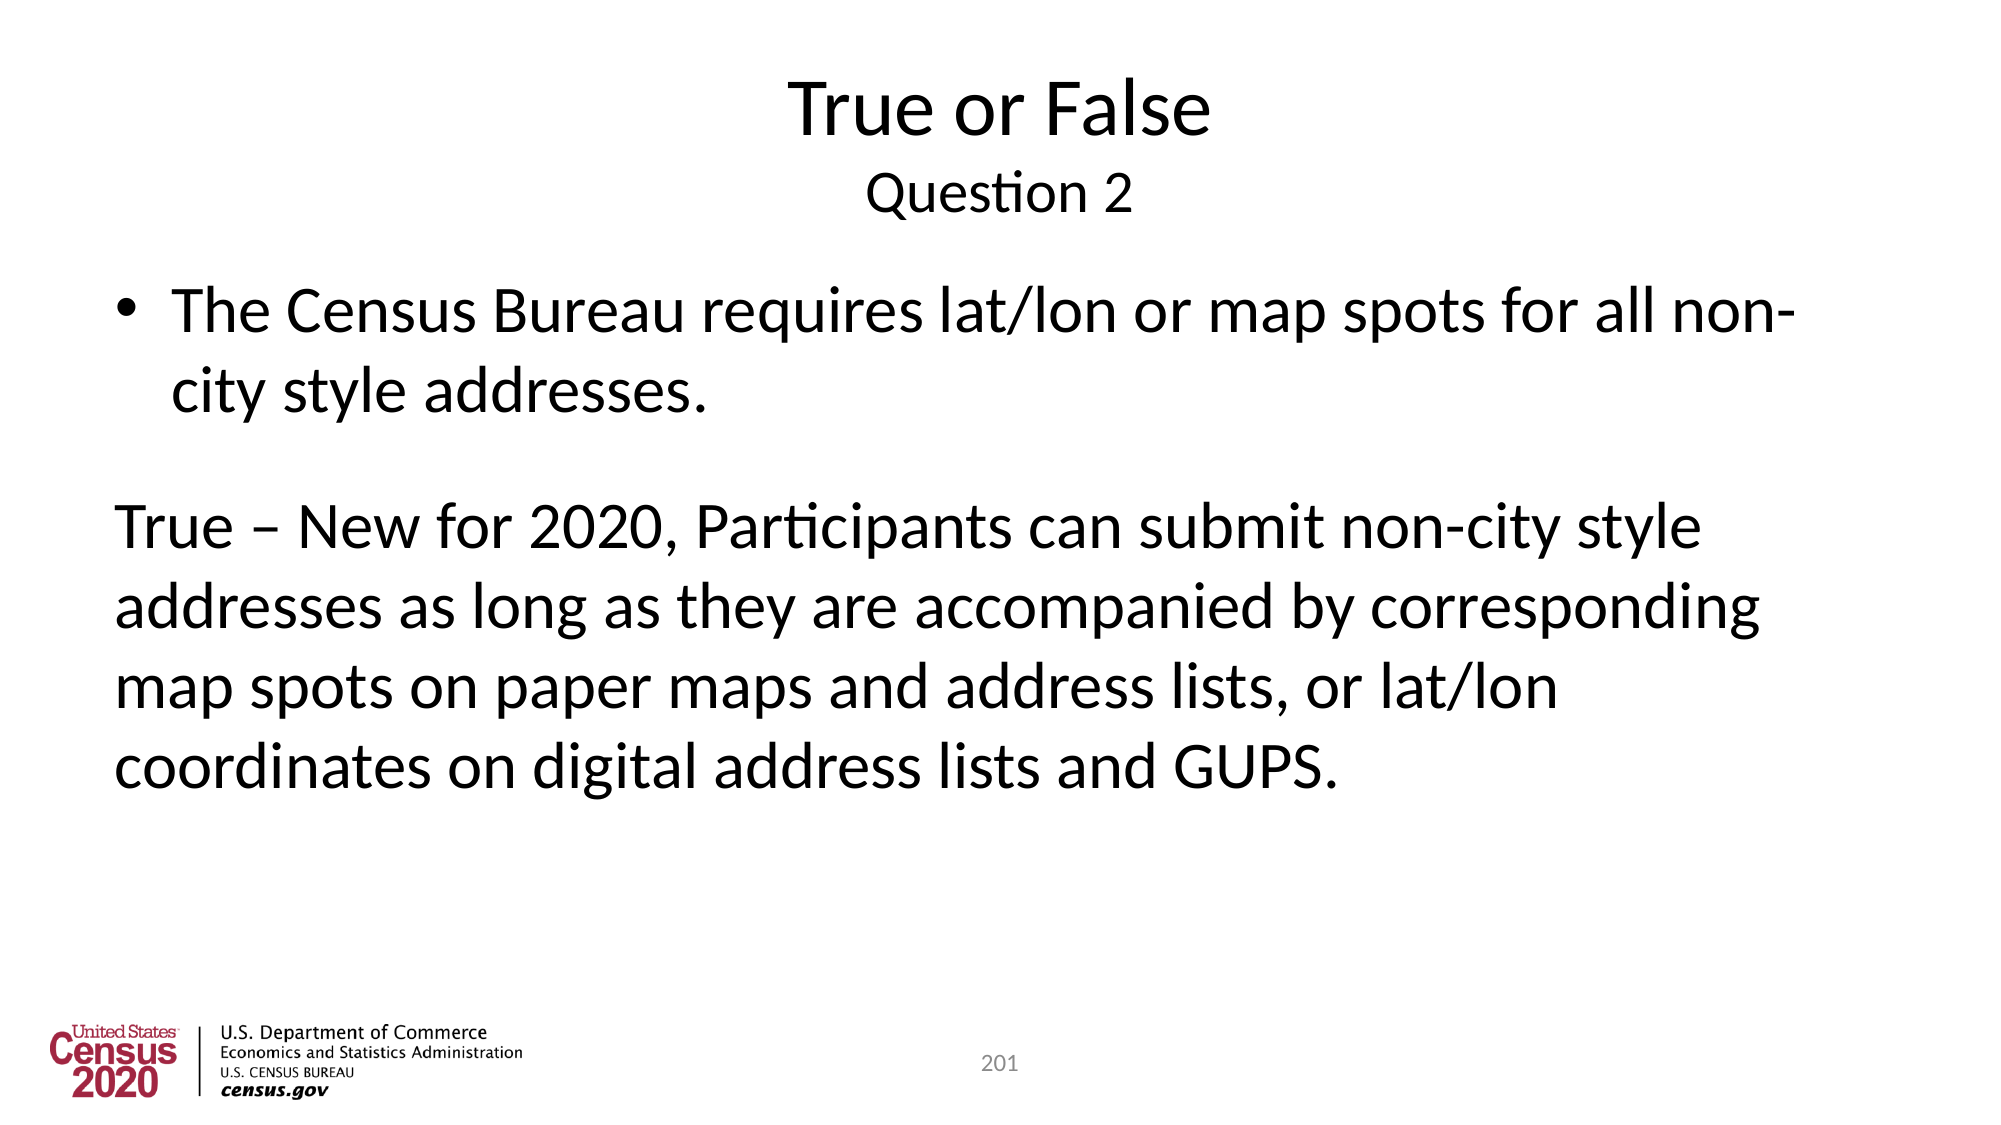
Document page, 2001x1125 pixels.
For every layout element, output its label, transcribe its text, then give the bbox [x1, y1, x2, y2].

slide_number 201 [774, 1032, 1225, 1092]
list The Census Bureau requires lat/lon or map spots for all non-city style addresses. [99, 258, 1900, 459]
text_box True – New for 2020, Participants can submit non-city style addresses as long as they are accompanied by corresponding map spots on paper maps and address lists, or lat/lon coordinates on digital address lists and GUPS. [99, 474, 1838, 809]
title True or False Question 2 [99, 45, 1900, 233]
picture [50, 1024, 522, 1100]
